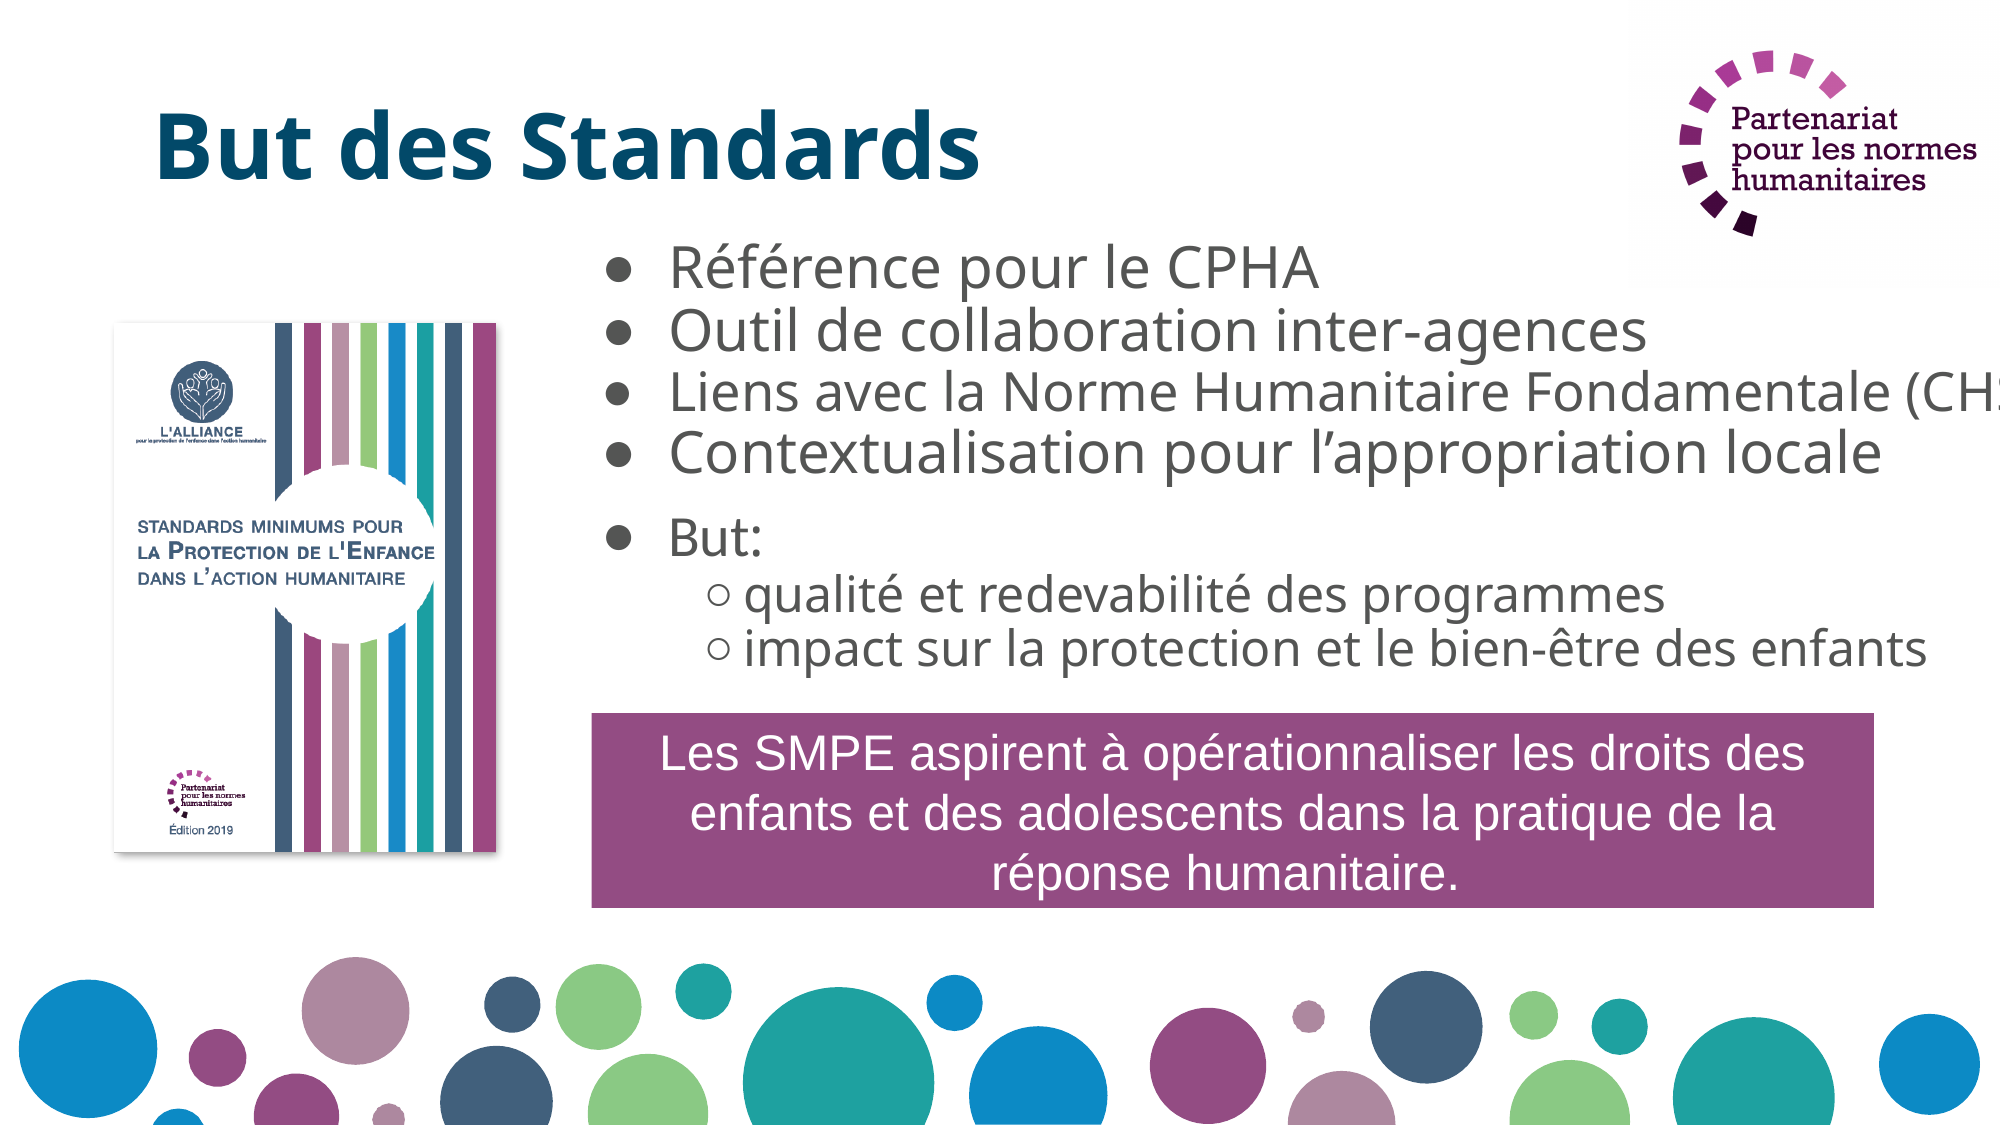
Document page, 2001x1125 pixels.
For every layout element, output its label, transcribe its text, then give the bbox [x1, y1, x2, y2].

picture [1628, 0, 2000, 288]
list Référence pour le CPHA Outil de collaboration inter-agences Liens avec la Norme Humanitaire Fondamentale (CHS) Contextualisation pour l’appropriation locale But: qualité et redevabilité des programmes impact sur la protection et le bien-être des enfants [578, 231, 2000, 946]
title But des Standards [137, 95, 1623, 314]
picture [113, 323, 496, 854]
picture [1292, 1000, 1325, 1033]
picture [372, 1103, 405, 1125]
text_box Les SMPE aspirent à opérationnaliser les droits des enfants et des adolescents dans la pratique de la réponse humanitaire. [591, 713, 1874, 908]
